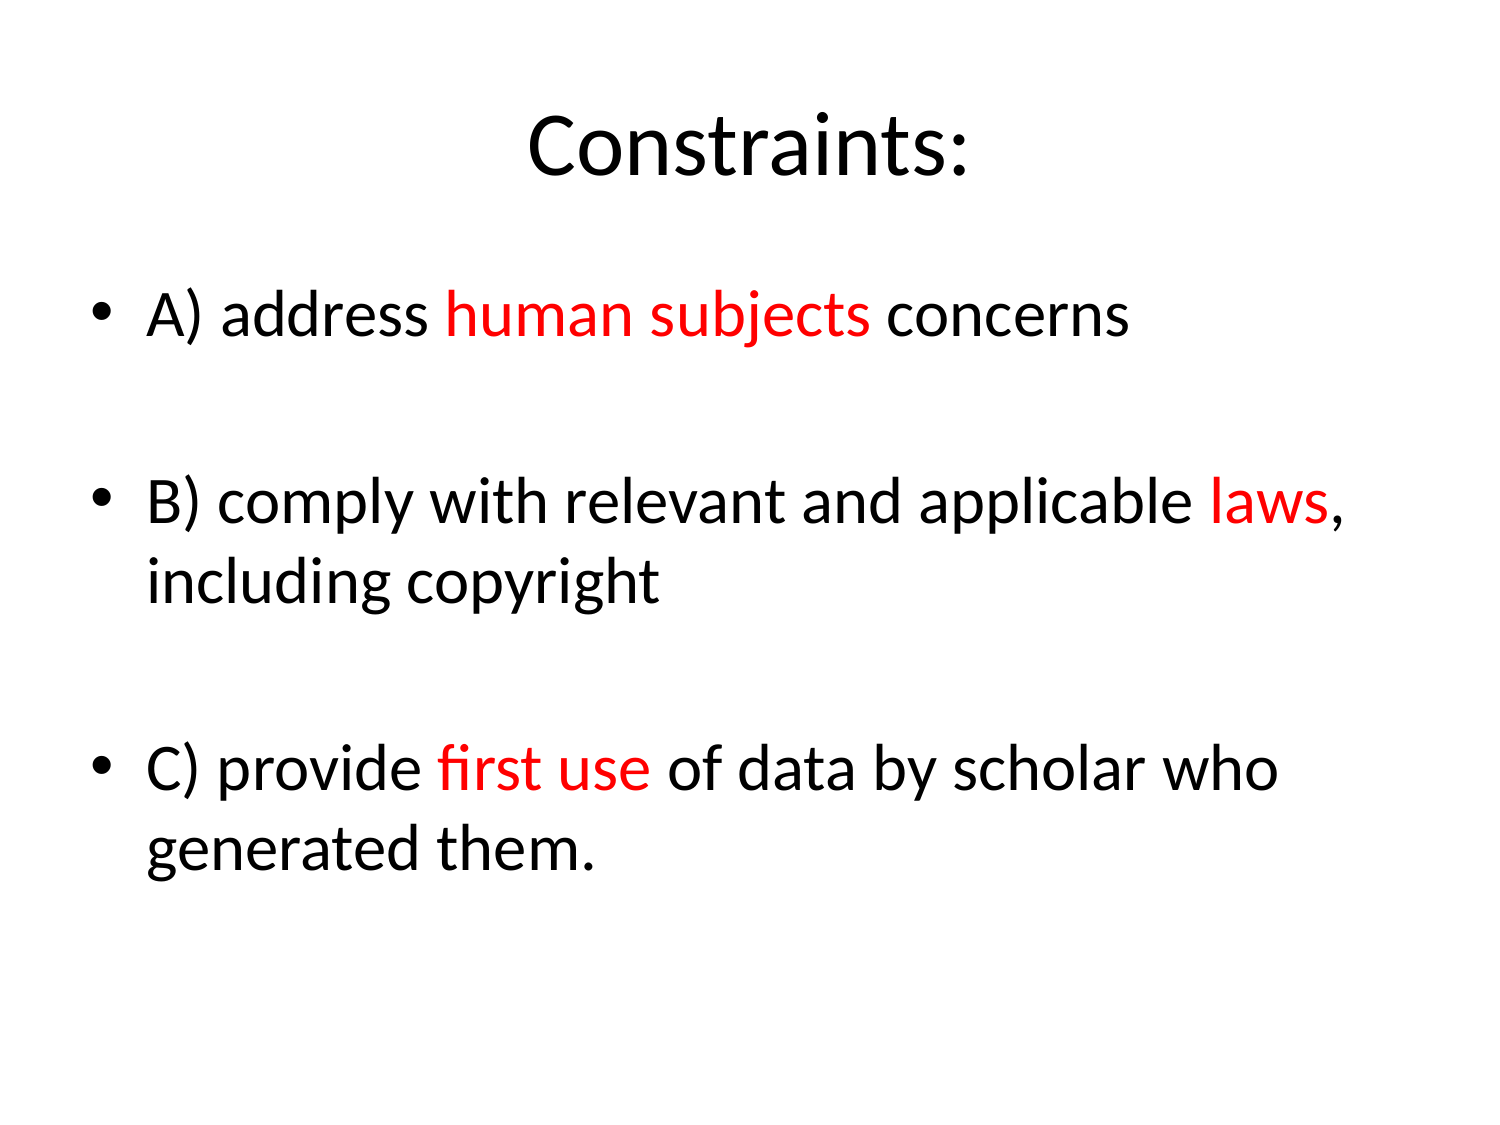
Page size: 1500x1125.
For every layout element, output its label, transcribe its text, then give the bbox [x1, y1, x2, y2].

list A) address human subjects concerns B) comply with relevant and applicable laws, including copyright C) provide first use of data by scholar who generated them. [75, 262, 1425, 1005]
title Constraints: [75, 45, 1425, 233]
